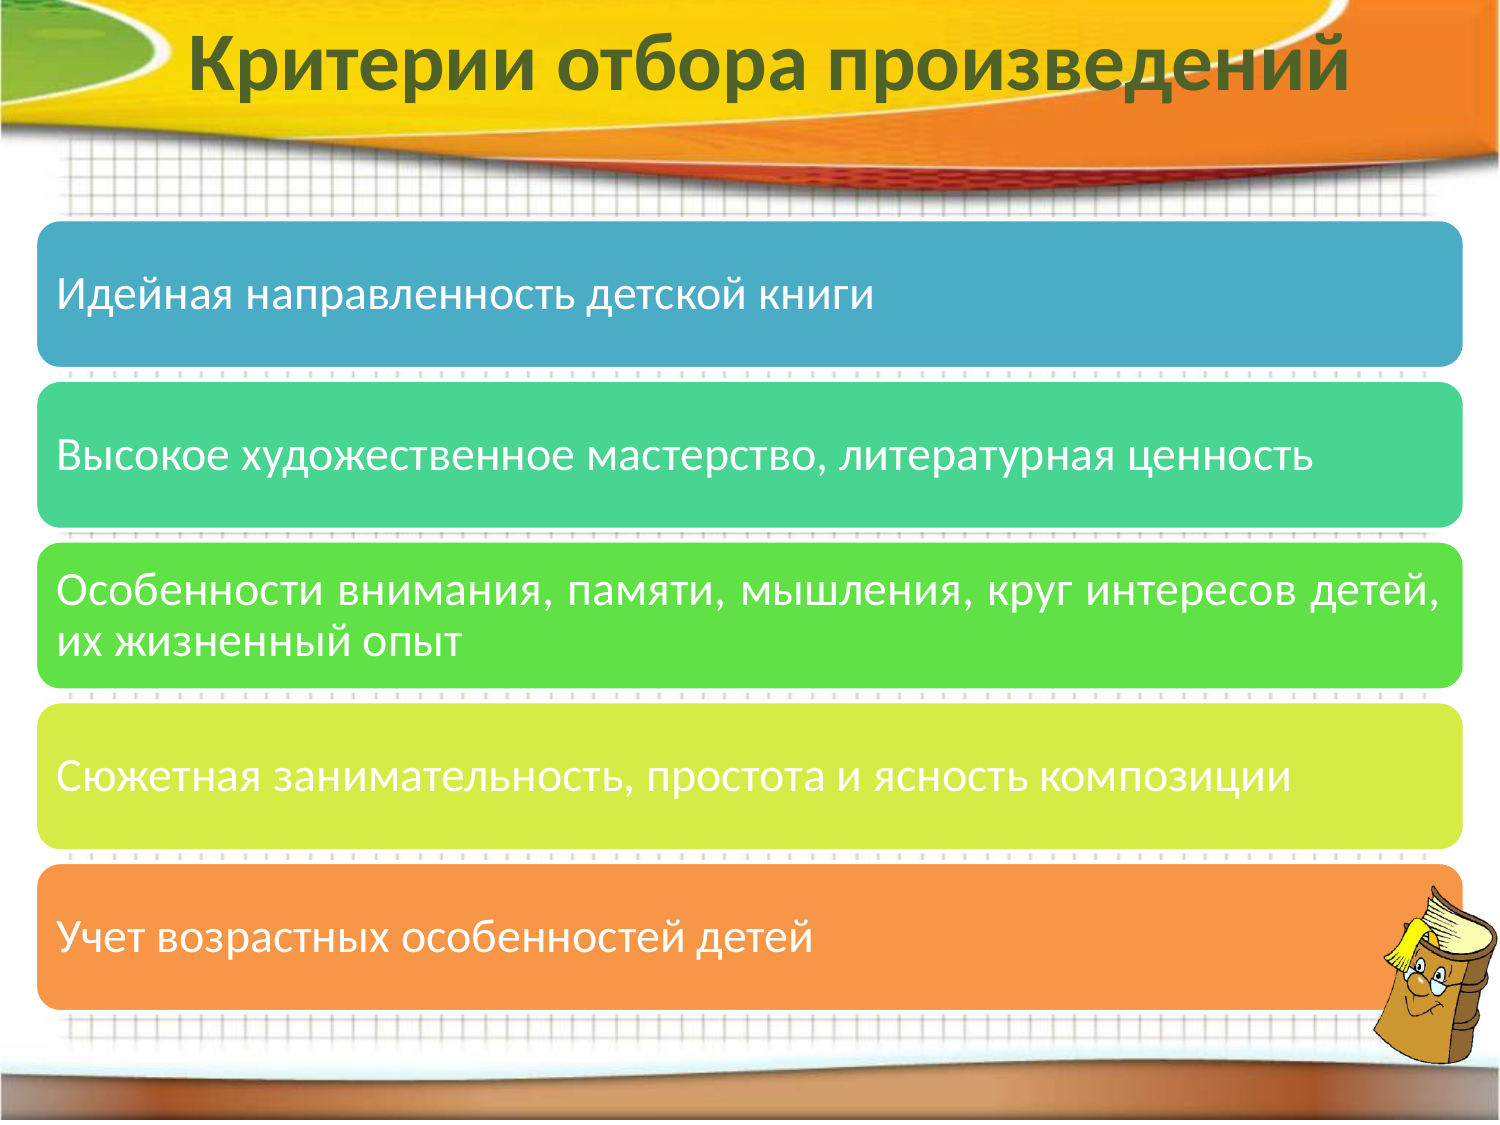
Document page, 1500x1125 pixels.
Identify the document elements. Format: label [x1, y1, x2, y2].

list [34, 207, 1466, 1024]
picture [0, 0, 1500, 1120]
